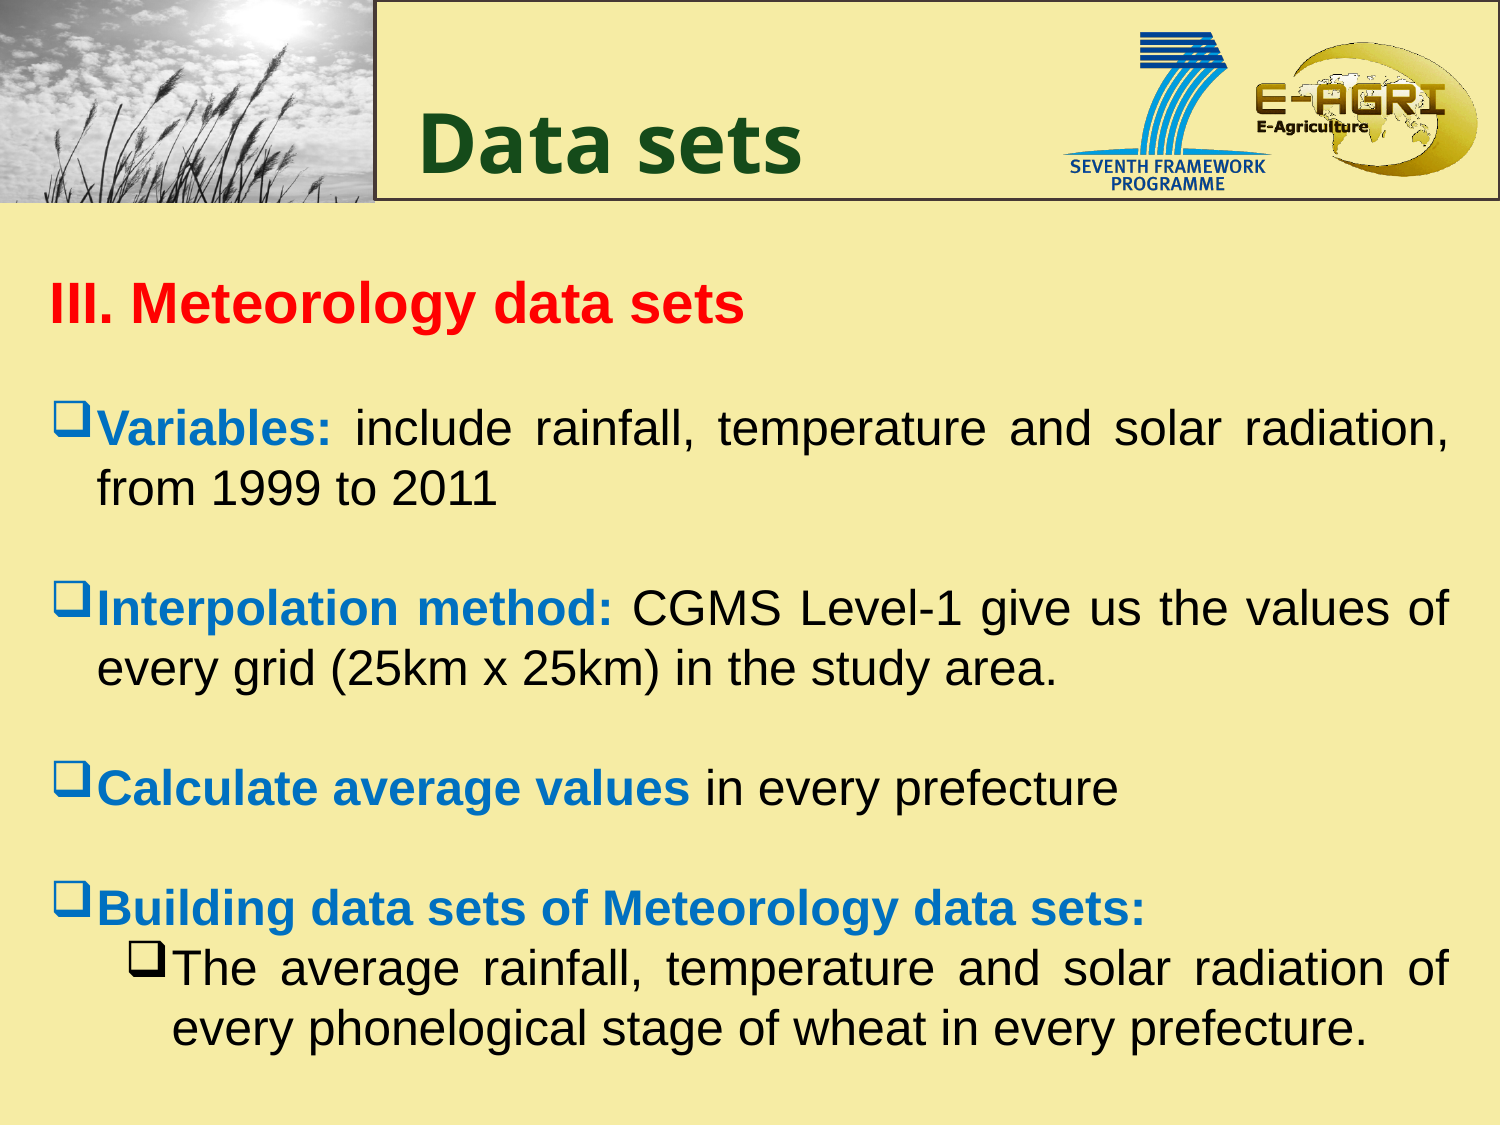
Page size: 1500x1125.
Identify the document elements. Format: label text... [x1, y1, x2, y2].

picture [0, 0, 376, 203]
picture [1054, 23, 1489, 200]
text_box [376, 0, 1500, 201]
text_box III. Meteorology data sets Variables: include rainfall, temperature and solar radiation, from 1999 to 2011 Interpolation method: CGMS Level-1 give us the values of every grid (25km x 25km) in the study area. Calculate average values in every prefecture Building data sets of Meteorology data sets: The average rainfall, temperature and solar radiation of every phonelogical stage of wheat in every prefecture. [35, 257, 1465, 1063]
